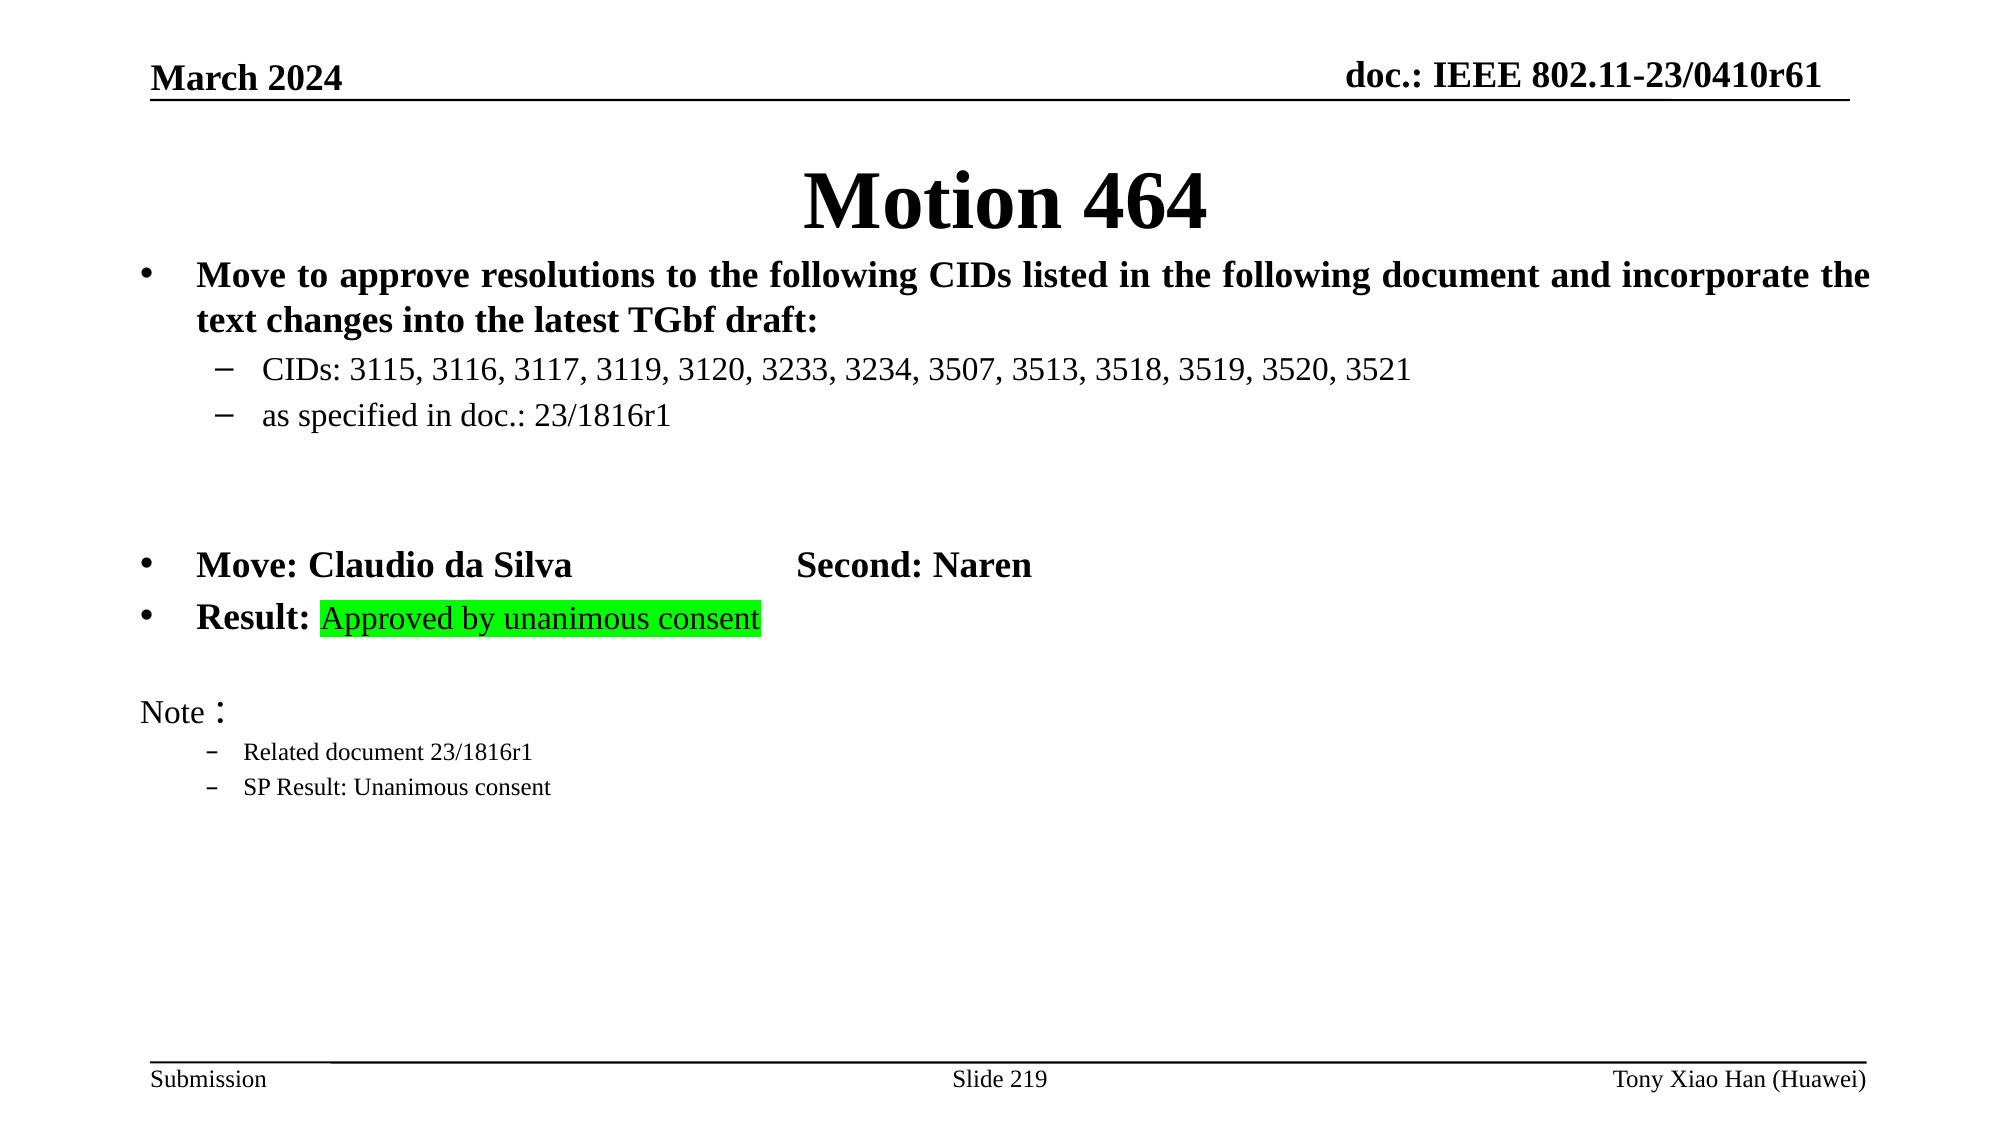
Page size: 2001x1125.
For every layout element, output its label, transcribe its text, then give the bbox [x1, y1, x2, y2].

text_box Move to approve resolutions to the following CIDs listed in the following document and incorporate the text changes into the latest TGbf draft: CIDs: 3115, 3116, 3117, 3119, 3120, 3233, 3234, 3507, 3513, 3518, 3519, 3520, 3521 as specified in doc.: 23/1816r1 Move: Claudio da Silva Second: Naren Result: Approved by unanimous consent Note： Related document 23/1816r1 SP Result: Unanimous consent [125, 212, 1888, 988]
text_box Motion 464 [368, 137, 1644, 212]
